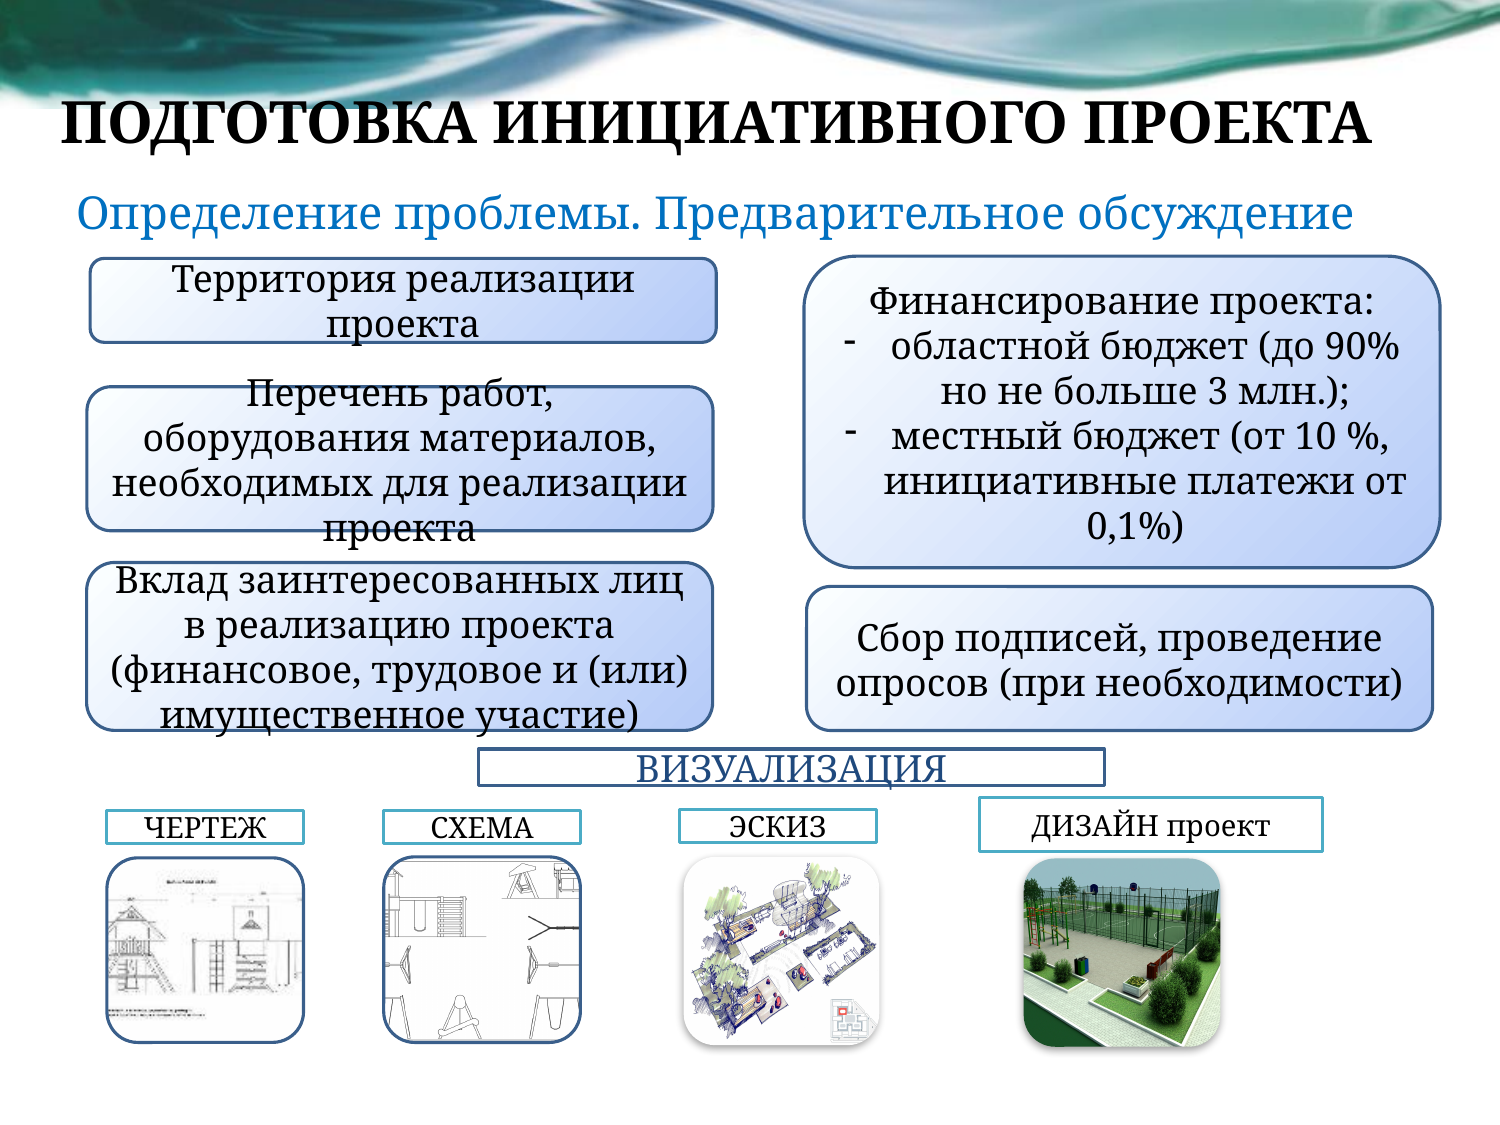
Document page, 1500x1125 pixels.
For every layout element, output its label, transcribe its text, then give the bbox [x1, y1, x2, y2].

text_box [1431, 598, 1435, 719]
picture [0, 0, 1500, 109]
text_box [105, 1014, 305, 1045]
title Подготовка инициативного проекта [41, 78, 1392, 176]
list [74, 278, 1426, 1006]
text_box Финансирование проекта: областной бюджет (до 90% но не больше 3 млн.); местный бюджет (от 10 %, инициативные платежи от 0,1%) [813, 254, 1442, 548]
text_box [1023, 1014, 1221, 1047]
text_box Территория реализации проекта [88, 256, 718, 276]
text_box [382, 1014, 582, 1045]
text_box Определение проблемы. Предварительное обсуждение [41, 176, 1392, 294]
text_box [683, 1014, 880, 1046]
